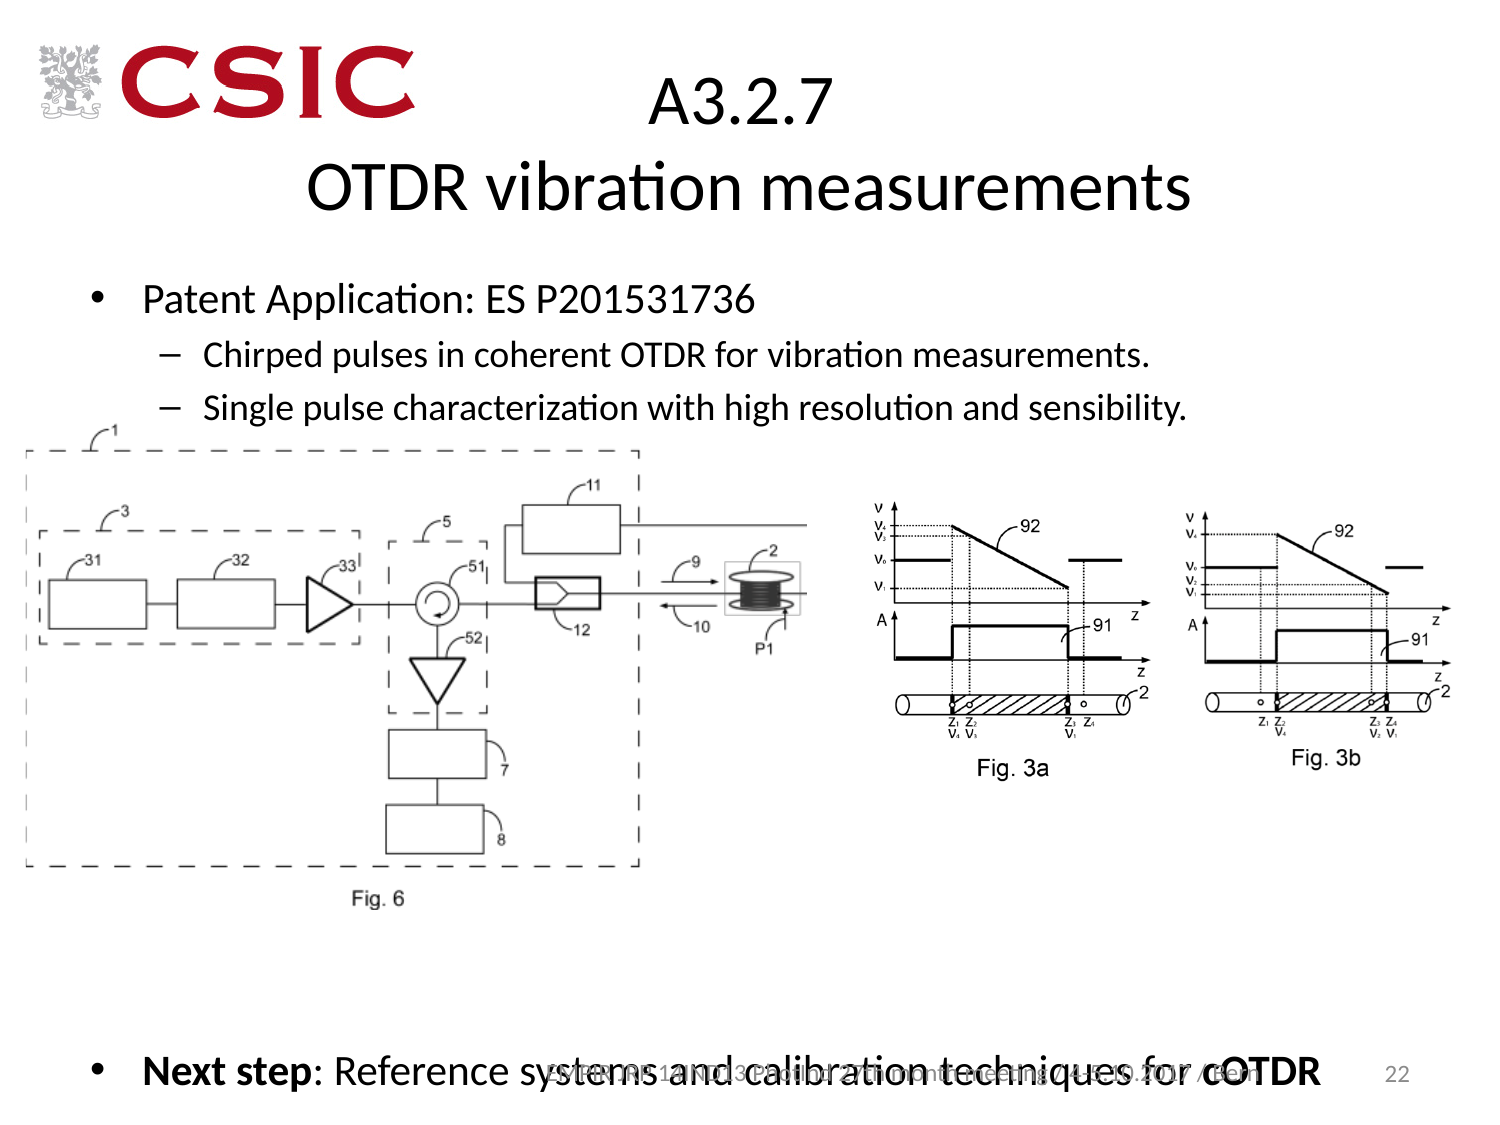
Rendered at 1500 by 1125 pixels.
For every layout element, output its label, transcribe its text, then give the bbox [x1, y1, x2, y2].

title A3.2.7 OTDR vibration measurements [75, 45, 1425, 233]
picture [838, 474, 1461, 786]
slide_number 22 [1074, 1042, 1425, 1103]
footer EMPIR JRP 14IND13 PhotInd 27th month meeting / 4-5.10.2017 / Bern [440, 1053, 1074, 1091]
picture [31, 35, 434, 139]
list Patent Application: ES P201531736 Chirped pulses in coherent OTDR for vibration measurements. Single pulse characterization with high resolution and sensibility. Next step: Reference systems and calibration techniques for cOTDR [75, 262, 1425, 1103]
picture [25, 422, 807, 911]
